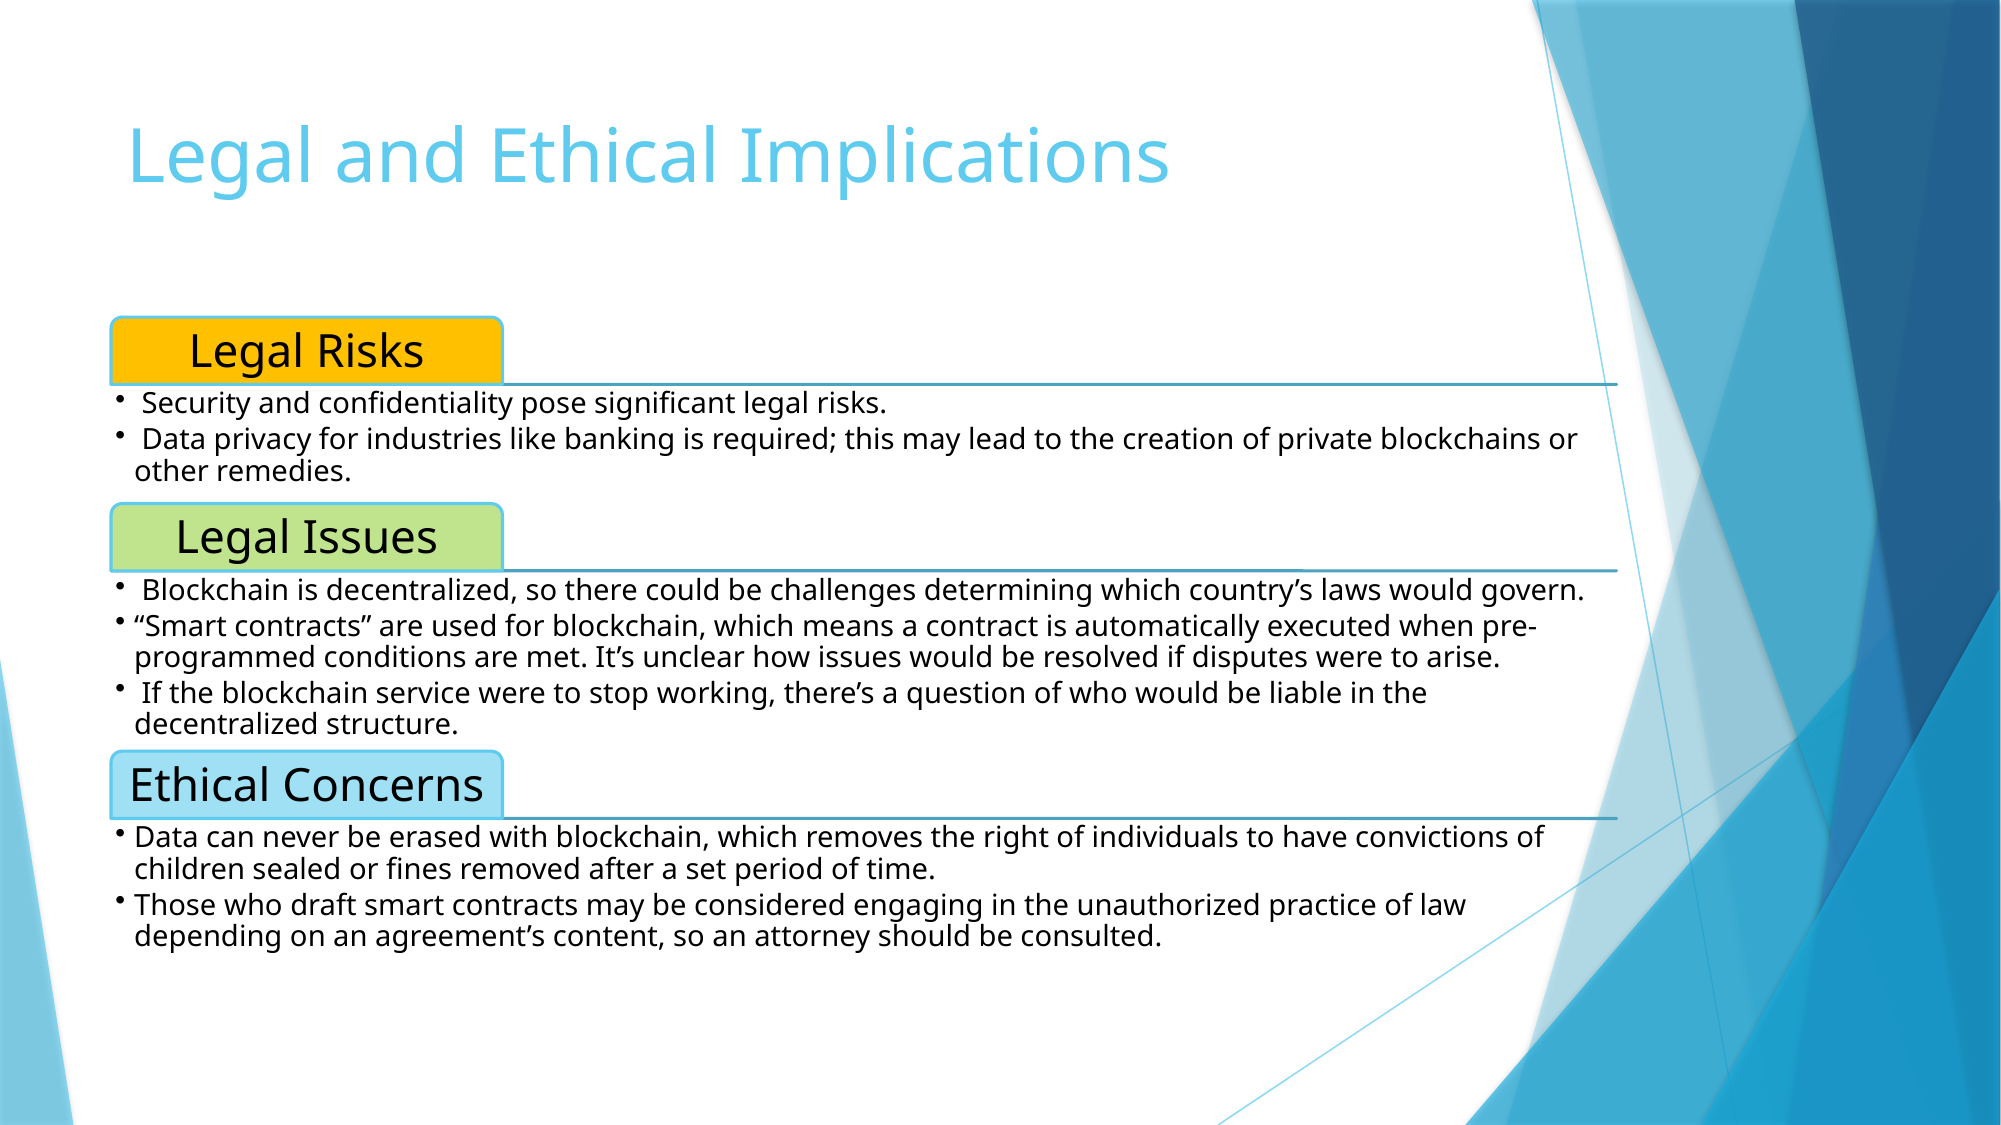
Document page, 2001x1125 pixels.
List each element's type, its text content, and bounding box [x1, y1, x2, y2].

title Legal and Ethical Implications [111, 99, 1522, 315]
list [110, 316, 1618, 954]
